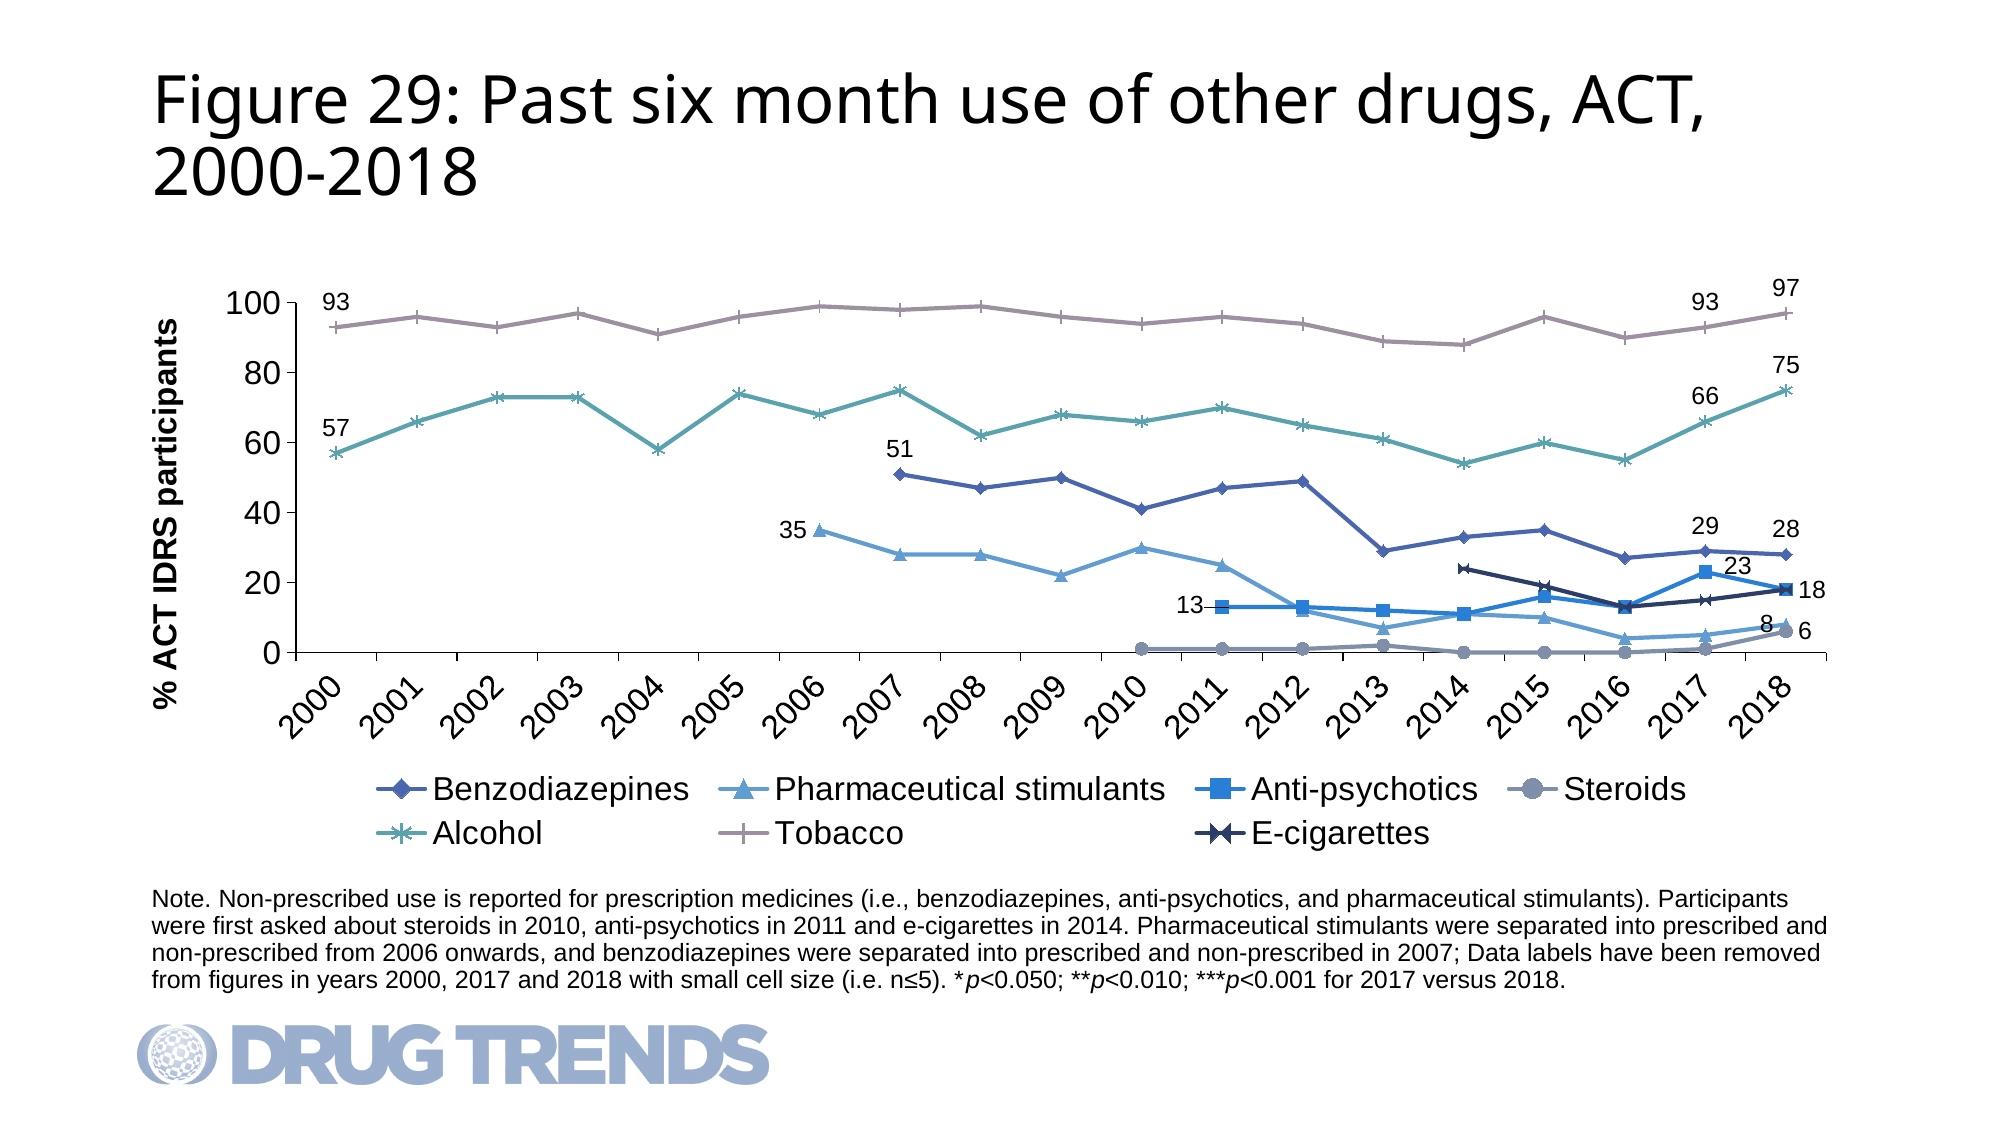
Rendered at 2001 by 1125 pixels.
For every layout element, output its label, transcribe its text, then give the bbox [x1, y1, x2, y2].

list Note. Non-prescribed use is reported for prescription medicines (i.e., benzodiazepines, anti-psychotics, and pharmaceutical stimulants). Participants were first asked about steroids in 2010, anti-psychotics in 2011 and e-cigarettes in 2014. Pharmaceutical stimulants were separated into prescribed and non-prescribed from 2006 onwards, and benzodiazepines were separated into prescribed and non-prescribed in 2007; Data labels have been removed from figures in years 2000, 2017 and 2018 with small cell size (i.e. n≤5). *p<0.050; **p<0.010; ***p<0.001 for 2017 versus 2018. [136, 879, 1862, 1005]
chart [136, 274, 1863, 879]
title Figure 29: Past six month use of other drugs, ACT, 2000-2018 [137, 59, 1863, 216]
